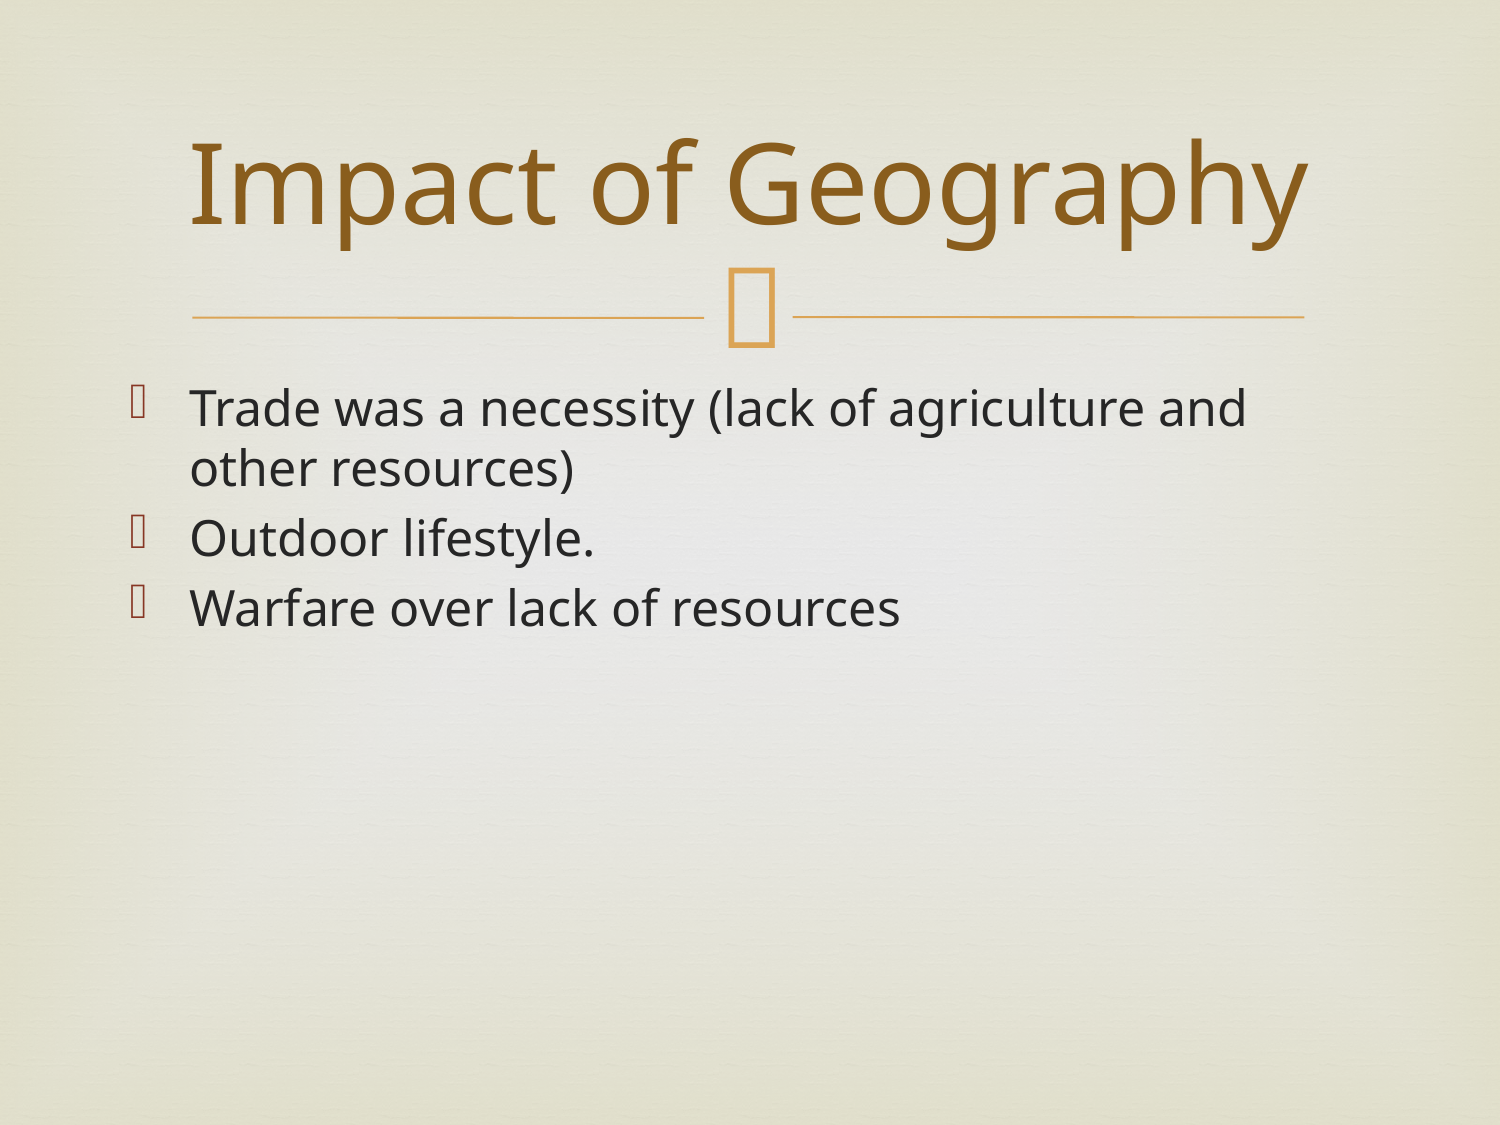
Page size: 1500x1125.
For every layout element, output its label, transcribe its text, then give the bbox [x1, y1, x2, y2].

title Impact of Geography [112, 93, 1386, 267]
list Trade was a necessity (lack of agriculture and other resources) Outdoor lifestyle. Warfare over lack of resources [114, 368, 1386, 1005]
